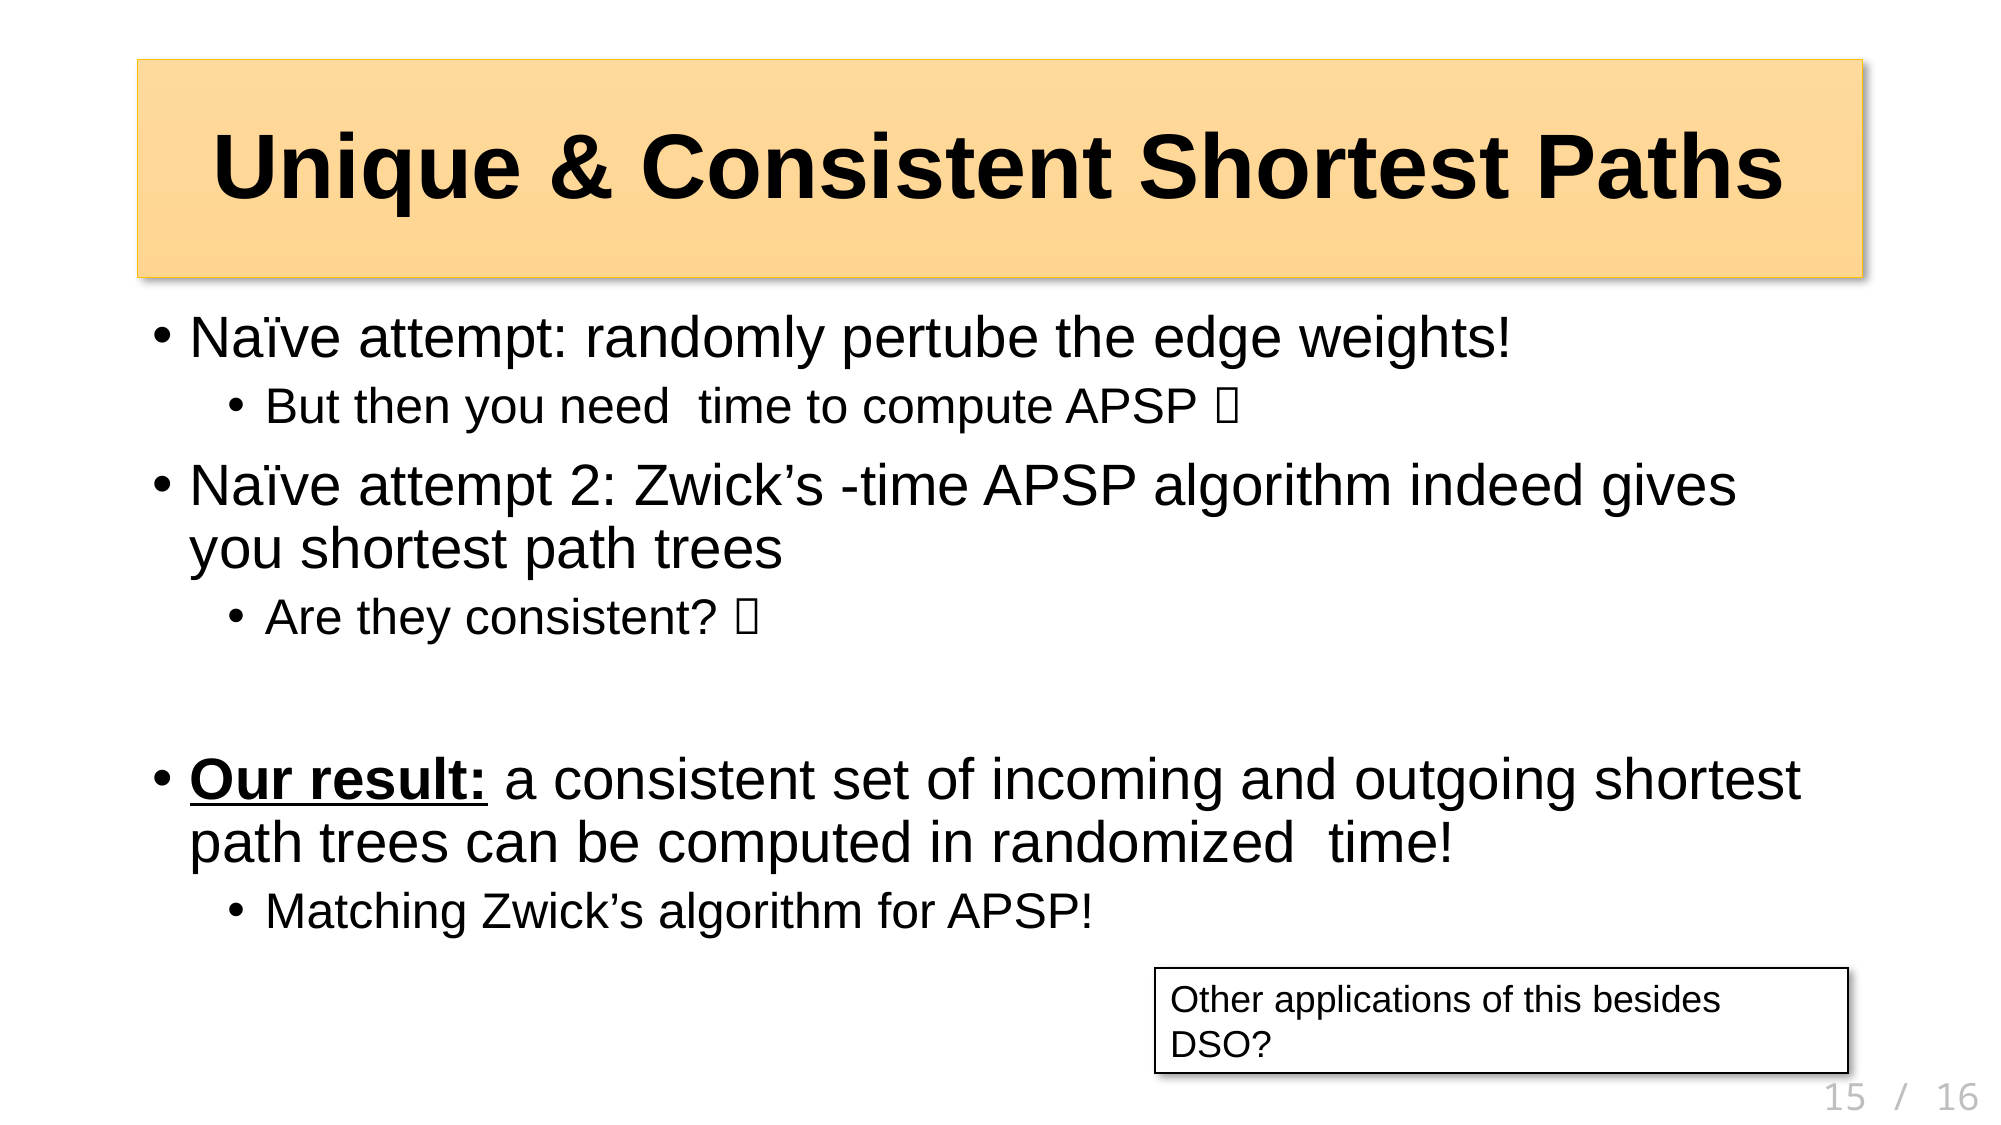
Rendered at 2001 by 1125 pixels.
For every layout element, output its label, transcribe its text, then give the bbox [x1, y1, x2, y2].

title Unique & Consistent Shortest Paths [137, 59, 1863, 278]
text_box Other applications of this besides DSO? [1154, 967, 1849, 1074]
text_box 15 / 16 [1807, 1065, 2000, 1125]
